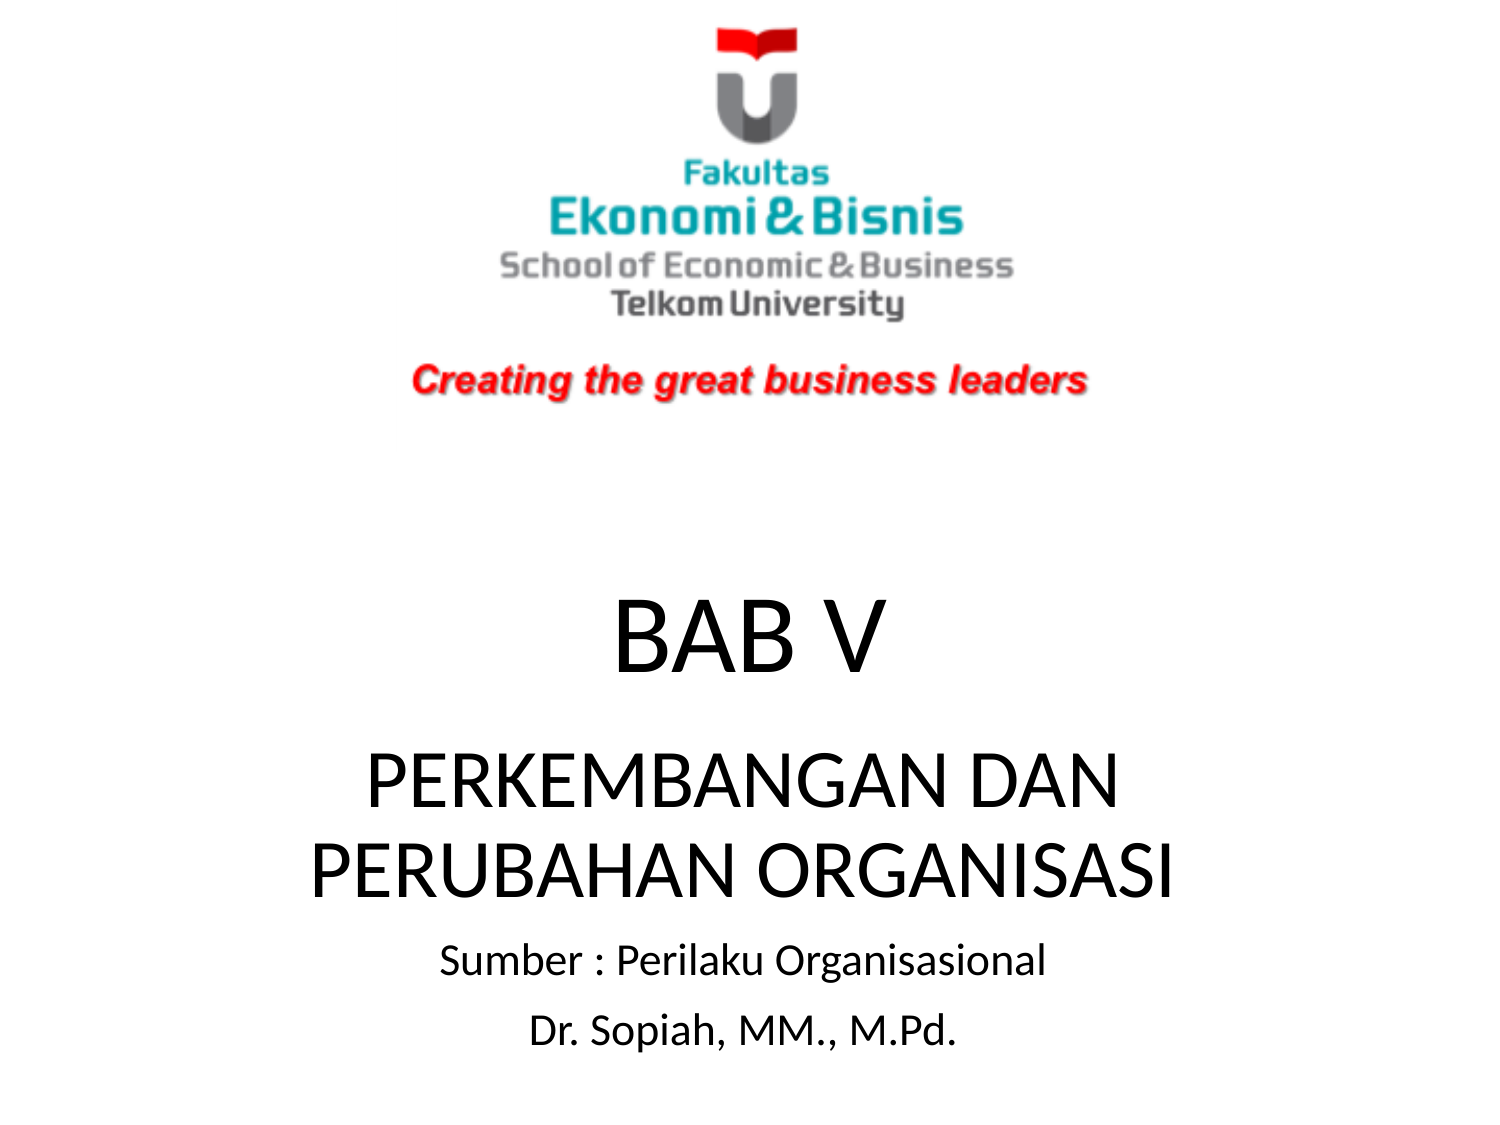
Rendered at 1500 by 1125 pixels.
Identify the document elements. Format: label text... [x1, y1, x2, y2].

picture [395, 0, 1127, 453]
subtitle PERKEMBANGAN DAN PERUBAHAN ORGANISASI Sumber : Perilaku Organisasional Dr. Sopiah, MM., M.Pd. [218, 727, 1269, 1016]
title BAB V [112, 515, 1388, 757]
